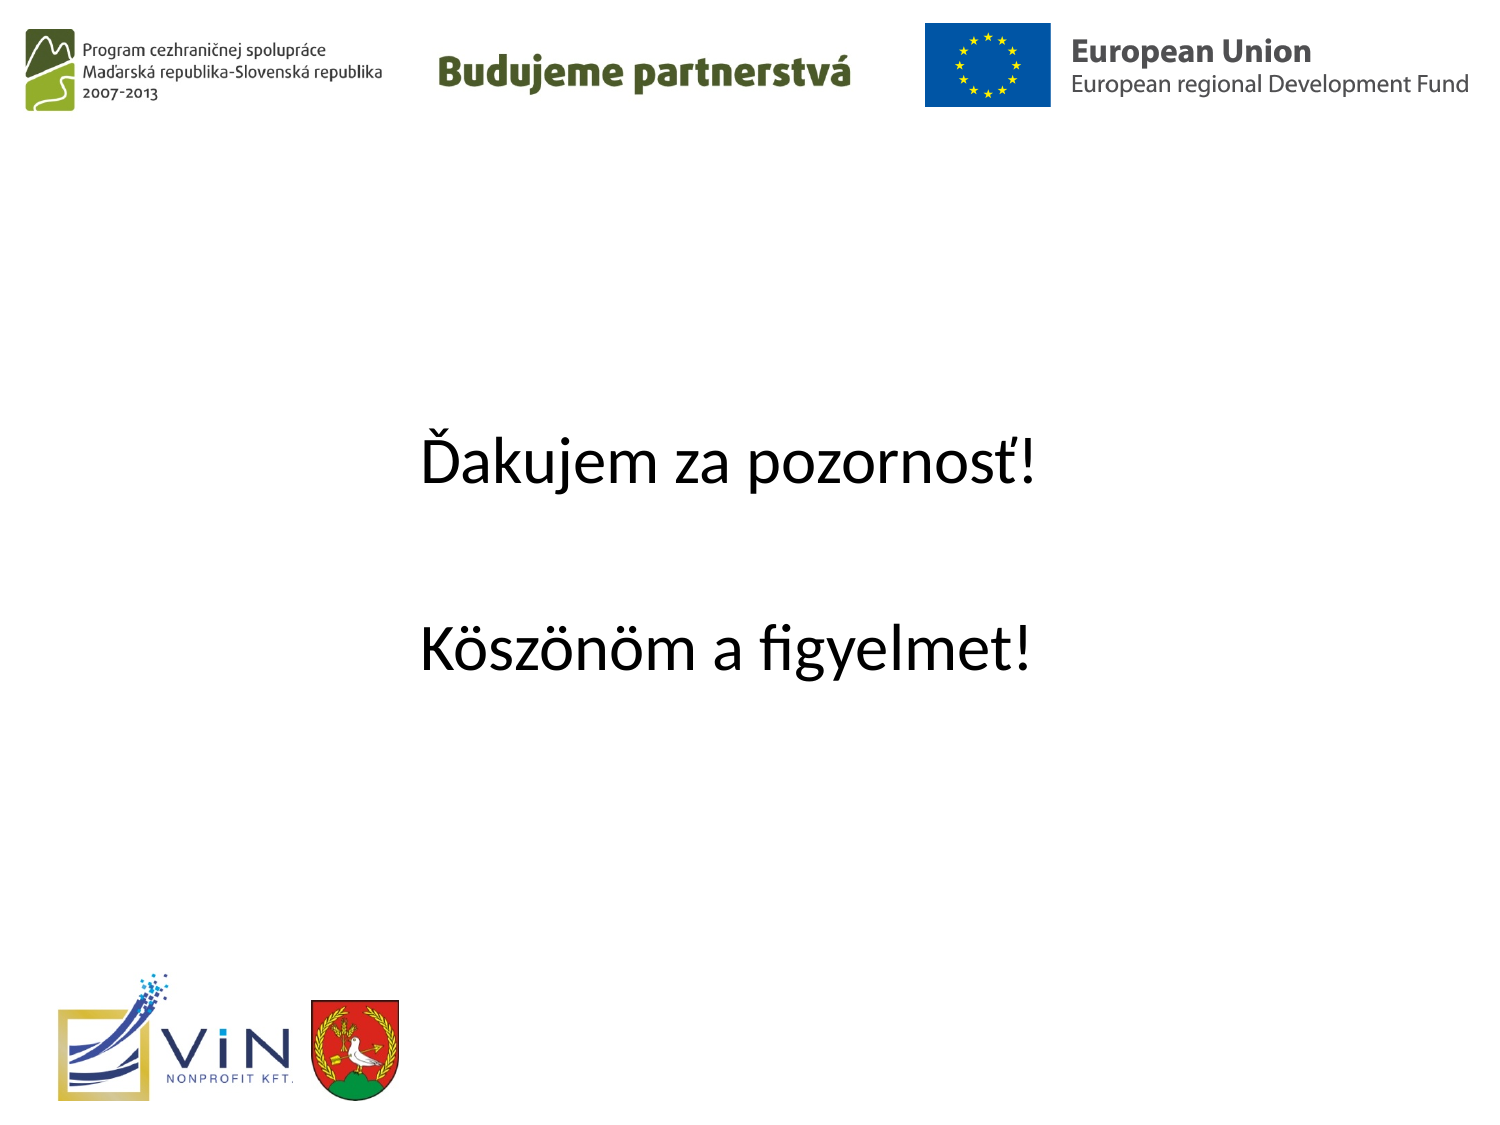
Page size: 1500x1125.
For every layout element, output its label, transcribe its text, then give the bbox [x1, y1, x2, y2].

picture [34, 972, 294, 1102]
picture [23, 29, 399, 120]
picture [409, 36, 890, 108]
picture [925, 23, 1468, 109]
picture [311, 1000, 399, 1102]
list Ďakujem za pozornosť! Köszönöm a figyelmet! [75, 316, 1425, 961]
